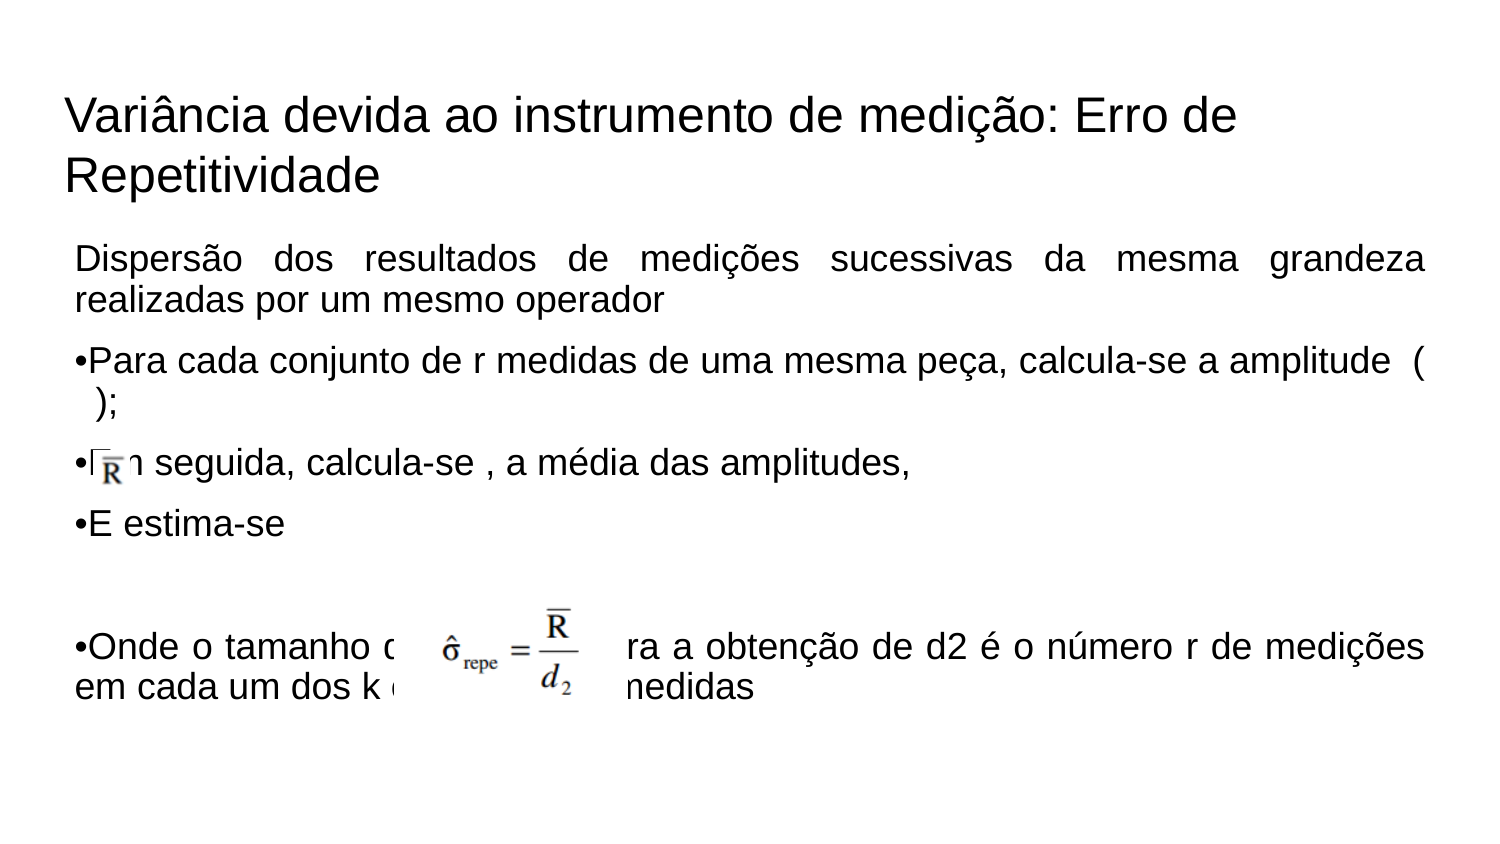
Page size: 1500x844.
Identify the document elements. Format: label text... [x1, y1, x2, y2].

title Variância devida ao instrumento de medição: Erro de Repetitividade [49, 67, 1448, 173]
text_box Dispersão dos resultados de medições sucessivas da mesma grandeza realizadas por um mesmo operador •Para cada conjunto de r medidas de uma mesma peça, calcula-se a amplitude ( ); •Em seguida, calcula-se , a média das amplitudes, •E estima-se •Onde o tamanho da amostra para a obtenção de d2 é o número r de medições em cada um dos k conjuntos de medidas [59, 224, 1441, 745]
picture [393, 585, 628, 713]
picture [93, 450, 130, 490]
